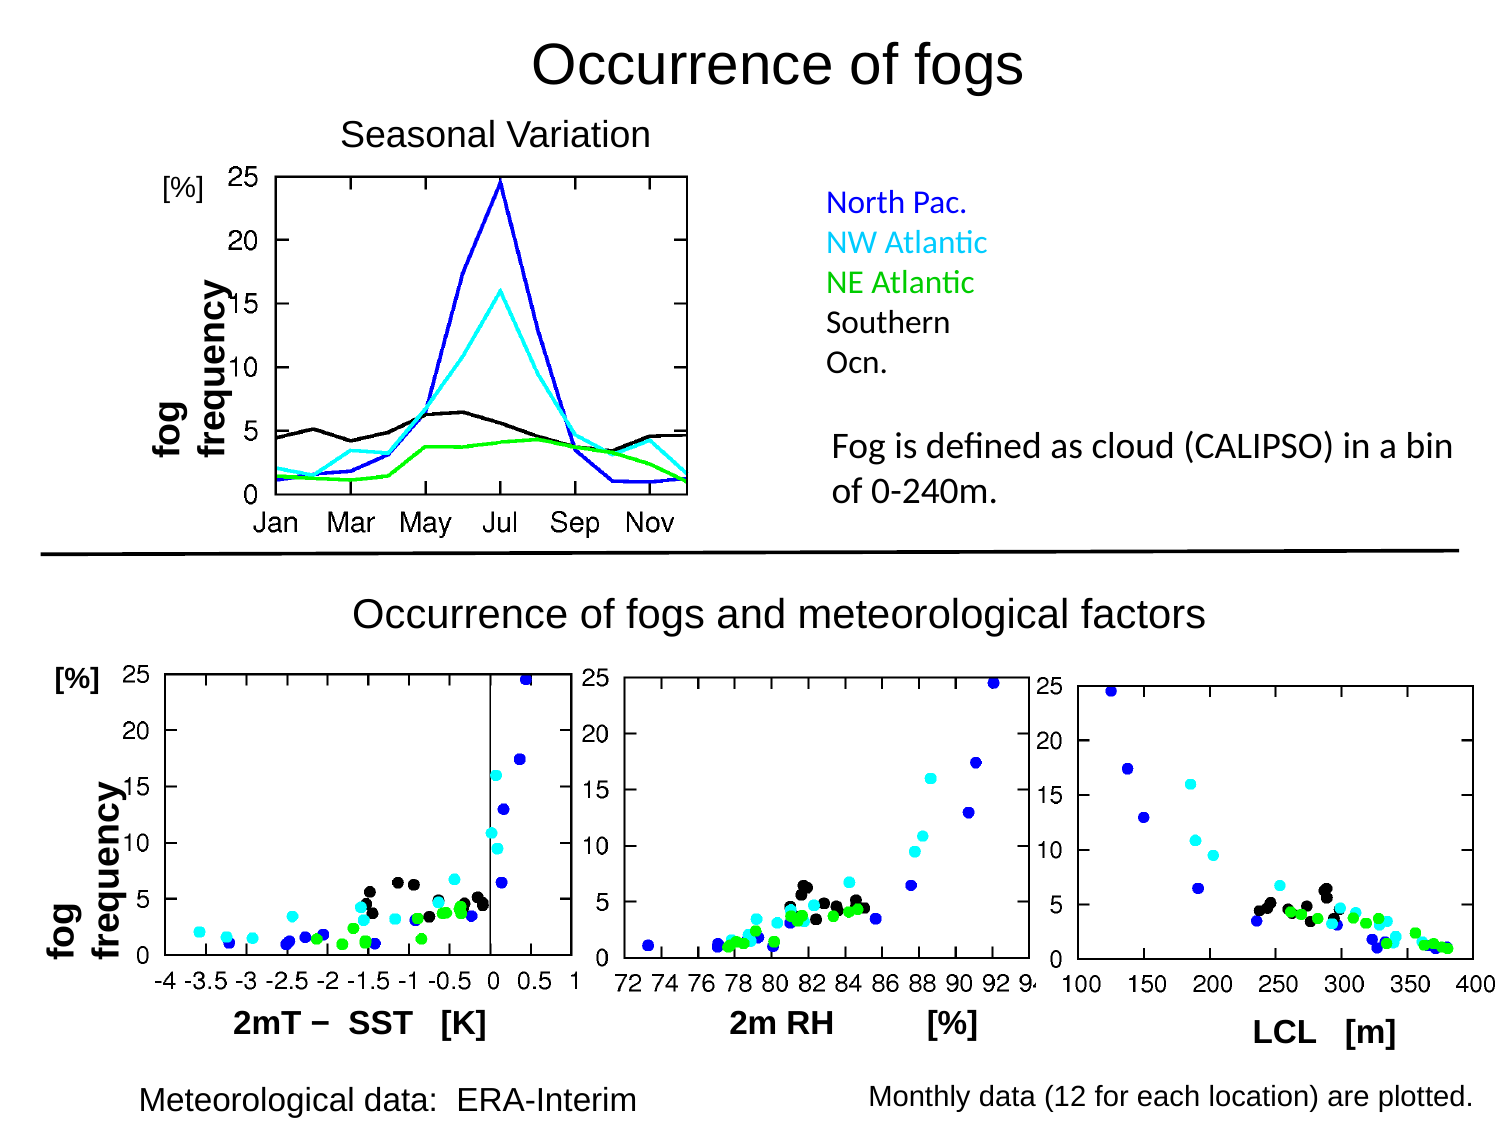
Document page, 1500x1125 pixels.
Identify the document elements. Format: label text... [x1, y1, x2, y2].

text_box Seasonal Variation [325, 102, 692, 163]
text_box [%] [147, 160, 231, 211]
text_box Occurrence of fogs and meteorological factors [77, 579, 1482, 645]
picture [119, 663, 1495, 995]
text_box Fog is defined as cloud (CALIPSO) in a bin of 0-240m. [816, 413, 1493, 519]
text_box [40, 550, 1460, 555]
text_box North Pac. NW Atlantic NE Atlantic Southern Ocn. [811, 172, 1031, 387]
text_box LCL [m] [1146, 1003, 1500, 1058]
text_box Meteorological data: ERA-Interim [123, 1070, 762, 1125]
text_box [%] [39, 651, 123, 702]
text_box Occurrence of fogs [76, 19, 1481, 104]
text_box 2m RH [%] [714, 1000, 1046, 1049]
text_box 2mT − SST [K] [218, 999, 561, 1049]
picture [227, 166, 692, 539]
text_box Monthly data (12 for each location) are plotted. [853, 1070, 1492, 1121]
text_box fog frequency [28, 701, 105, 976]
text_box fog frequency [134, 199, 211, 474]
